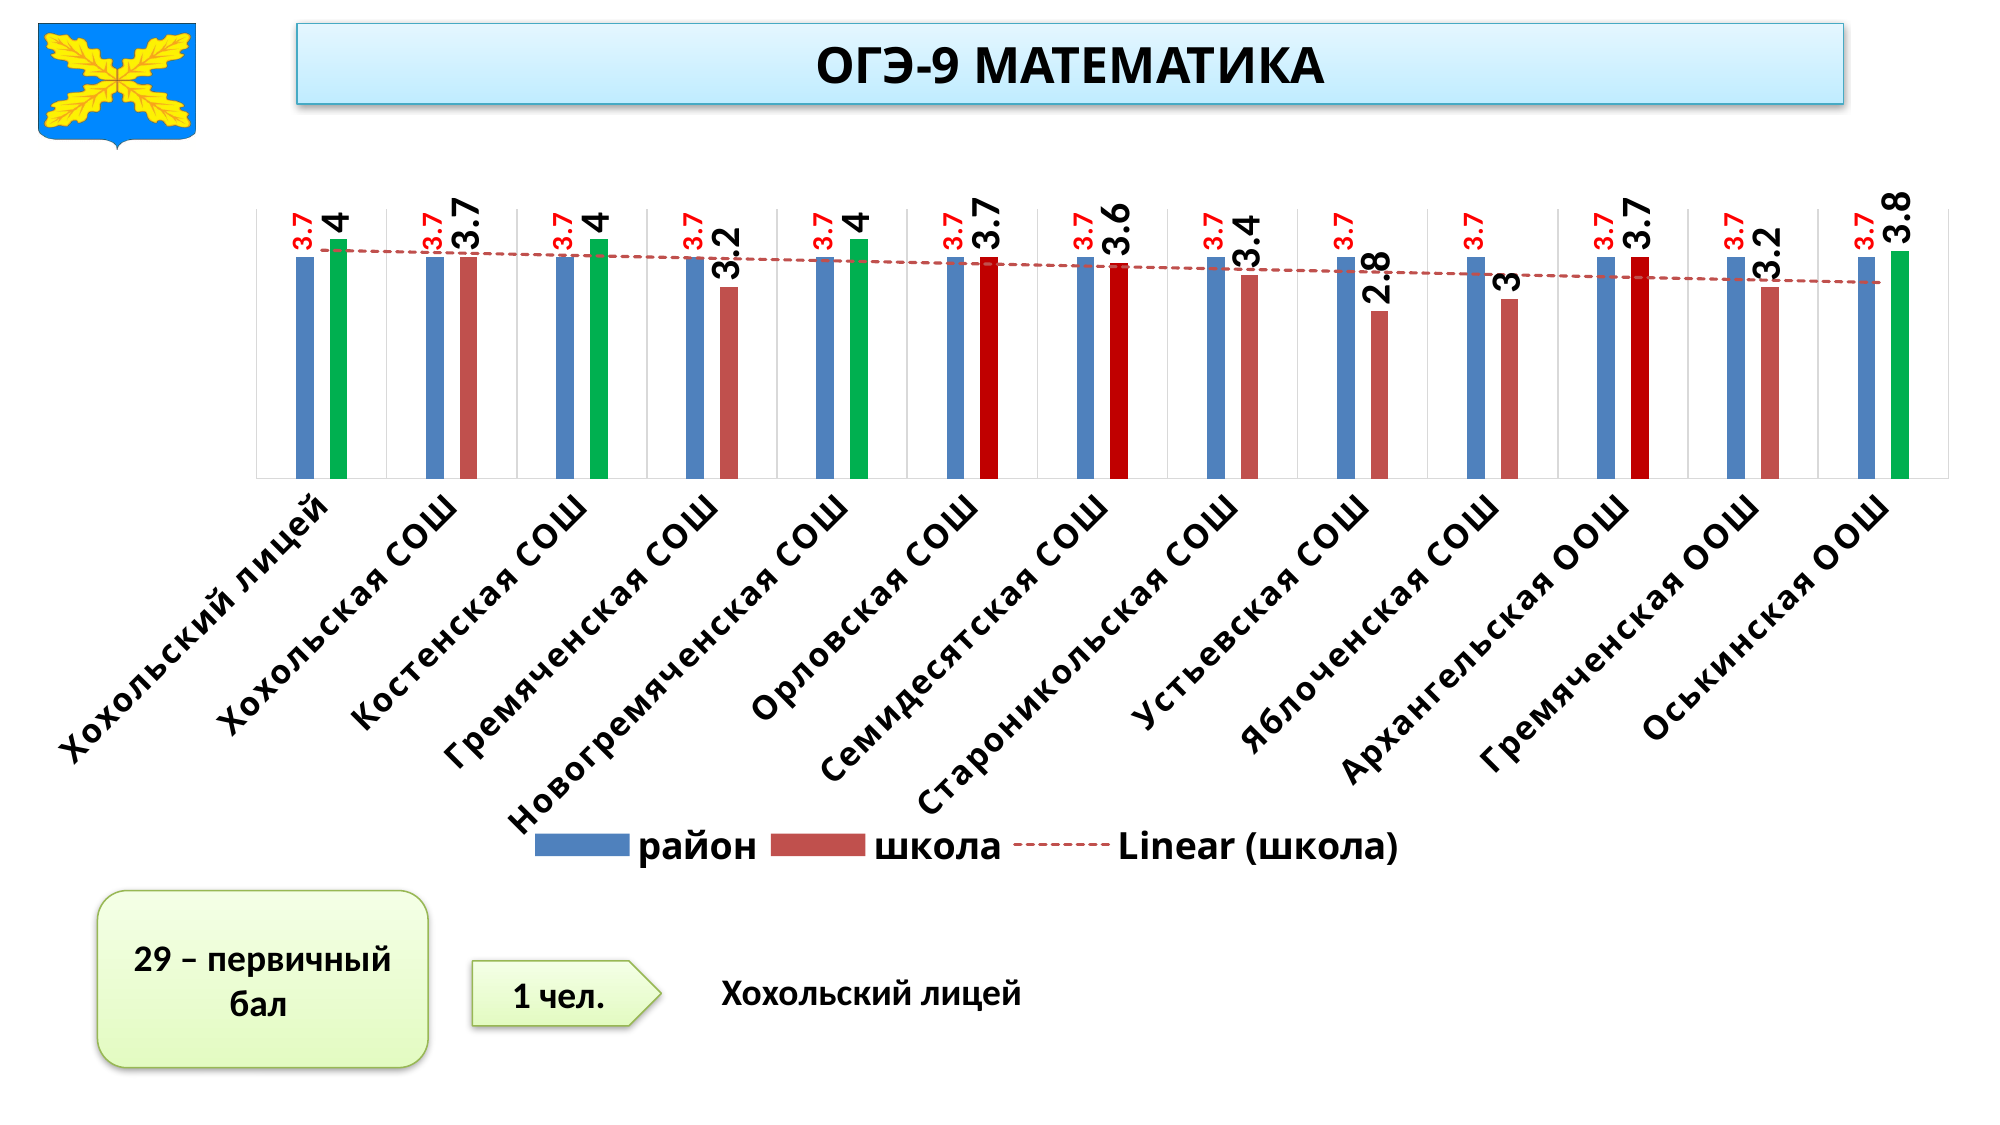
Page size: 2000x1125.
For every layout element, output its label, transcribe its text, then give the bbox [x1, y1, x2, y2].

text_box 29 – первичный бал [96, 902, 429, 1069]
text_box ОГЭ-9 МАТЕМАТИКА [296, 23, 1844, 105]
text_box Хохольский лицей [706, 960, 1274, 1021]
picture [38, 23, 196, 150]
text_box 1 чел. [471, 960, 662, 1027]
chart [38, 163, 1950, 891]
